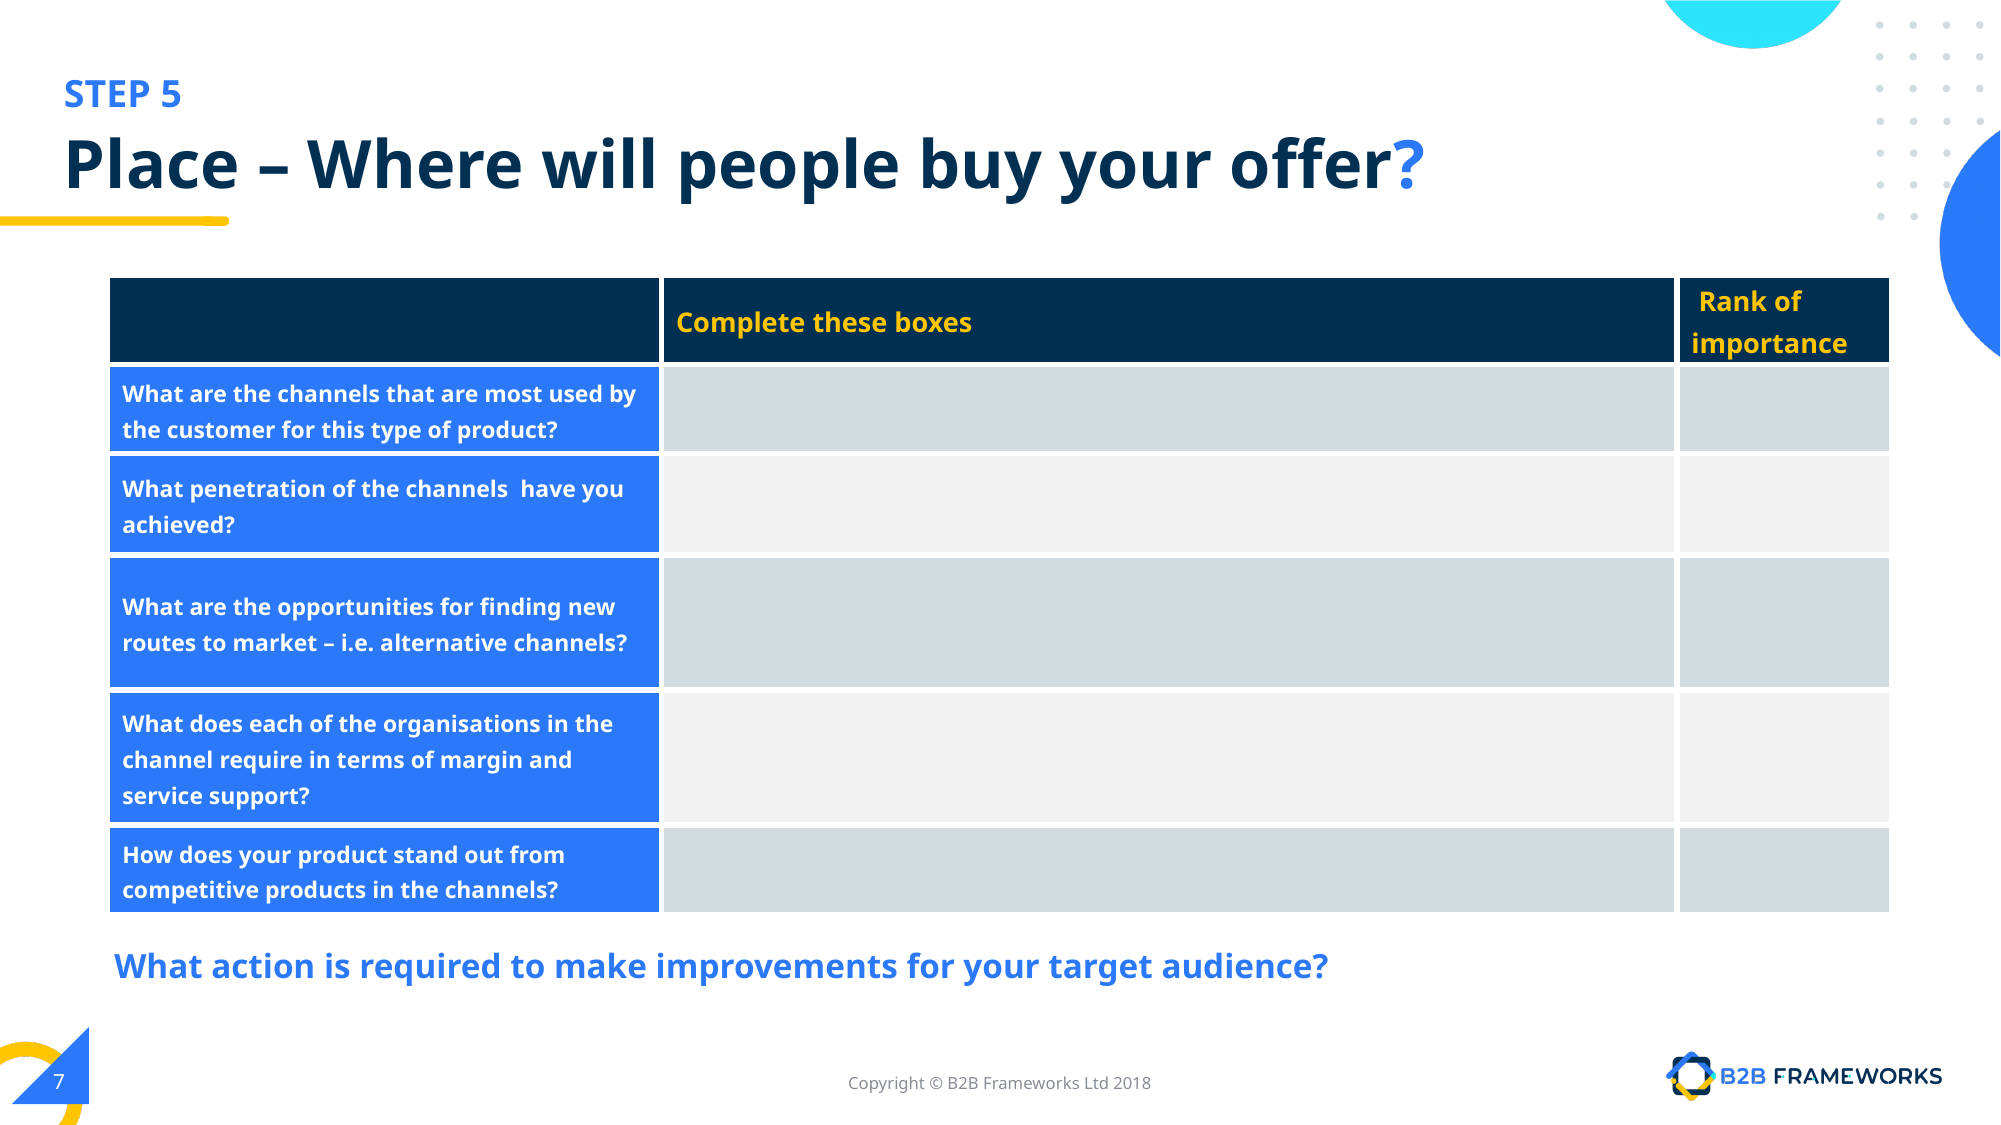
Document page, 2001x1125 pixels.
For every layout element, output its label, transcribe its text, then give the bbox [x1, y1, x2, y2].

table_cell What penetration of the channels have you achieved? [110, 456, 659, 552]
table_cell What are the channels that are most used by the customer for this type of product? [110, 367, 659, 451]
table_cell [664, 828, 1674, 912]
title Place – Where will people buy your offer? [49, 123, 1603, 207]
table_cell [1680, 558, 1889, 687]
slide_number ‹#› [38, 1052, 488, 1113]
picture [1658, 1, 1851, 54]
table_cell [664, 456, 1674, 552]
table_cell [664, 367, 1674, 451]
table_header Rank of importance [1680, 278, 1889, 362]
picture [0, 1041, 84, 1125]
table_cell [1680, 456, 1889, 552]
footer Copyright © B2B Frameworks Ltd 2018 [662, 1052, 1338, 1113]
table_header [110, 278, 659, 362]
table_header Complete these boxes [664, 278, 1674, 362]
table_cell [664, 693, 1674, 822]
text_box What action is required to make improvements for your target audience? [99, 937, 1471, 993]
picture [1655, 1040, 1952, 1111]
table_cell What are the opportunities for finding new routes to market – i.e. alternative channels? [110, 558, 659, 687]
table_cell [1680, 828, 1889, 912]
picture [1932, 118, 2001, 372]
table_cell What does each of the organisations in the channel require in terms of margin and service support? [110, 693, 659, 822]
table_cell [1680, 693, 1889, 822]
table_cell How does your product stand out from competitive products in the channels? [110, 828, 659, 912]
table_cell [1680, 367, 1889, 451]
table_cell [664, 558, 1674, 687]
